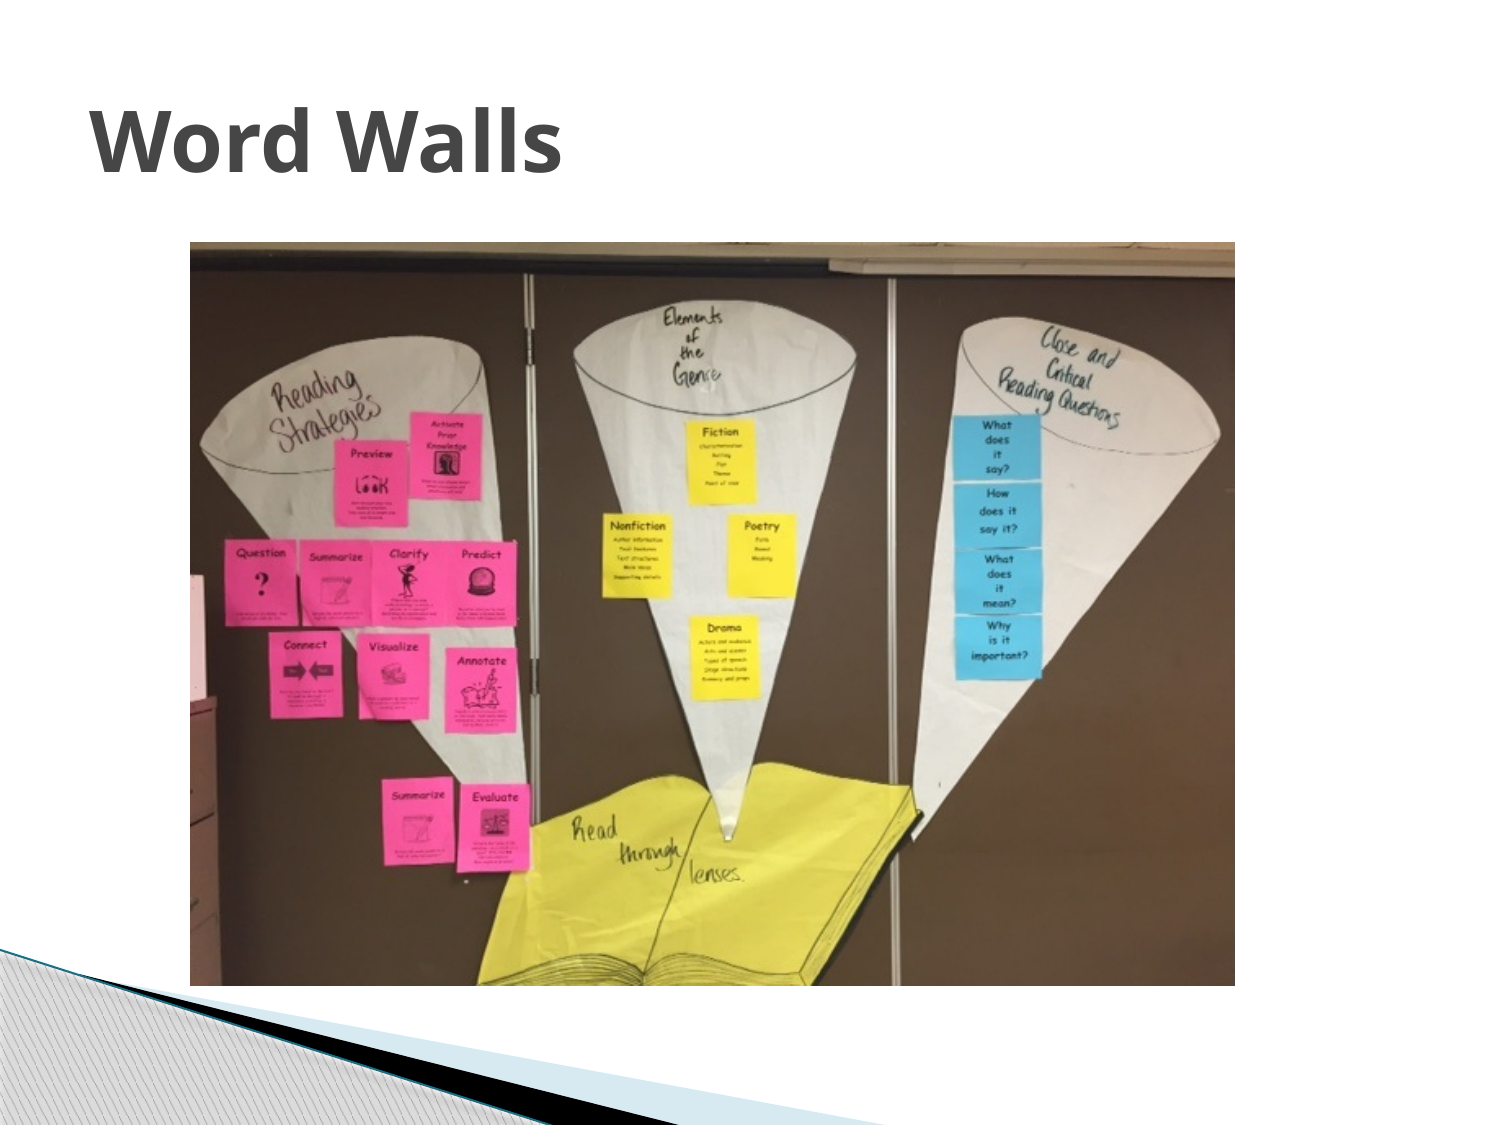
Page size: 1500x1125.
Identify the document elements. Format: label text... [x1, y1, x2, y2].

title Word Walls [75, 45, 1425, 233]
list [0, 242, 1426, 986]
